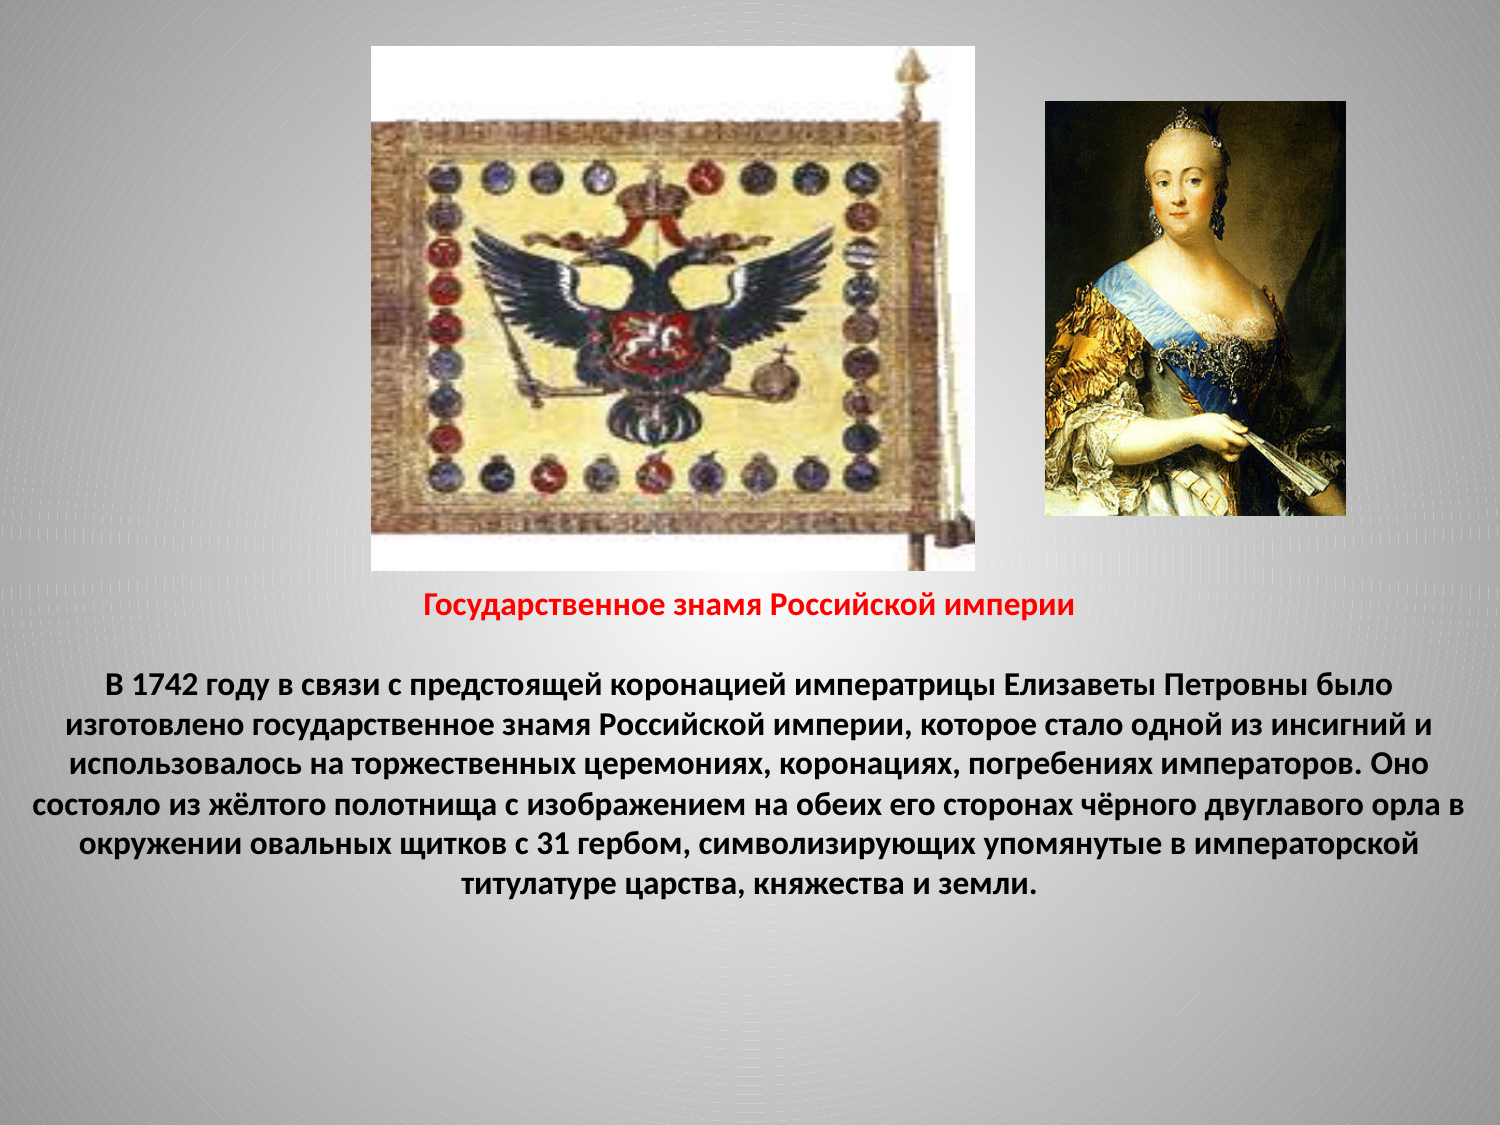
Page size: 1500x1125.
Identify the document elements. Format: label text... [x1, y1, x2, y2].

title Государственное знамя Российской империи В 1742 году в связи с предстоящей коронацией императрицы Елизаветы Петровны было изготовлено государственное знамя Российской империи, которое стало одной из инсигний и использовалось на торжественных церемониях, коронациях, погребениях императоров. Оно состояло из жёлтого полотнища с изображением на обеих его сторонах чёрного двуглавого орла в окружении овальных щитков с 31 гербом, символизирующих упомянутые в императорской титулатуре царства, княжества и земли. [0, 0, 1500, 1125]
picture [1045, 101, 1347, 516]
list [371, 46, 975, 571]
